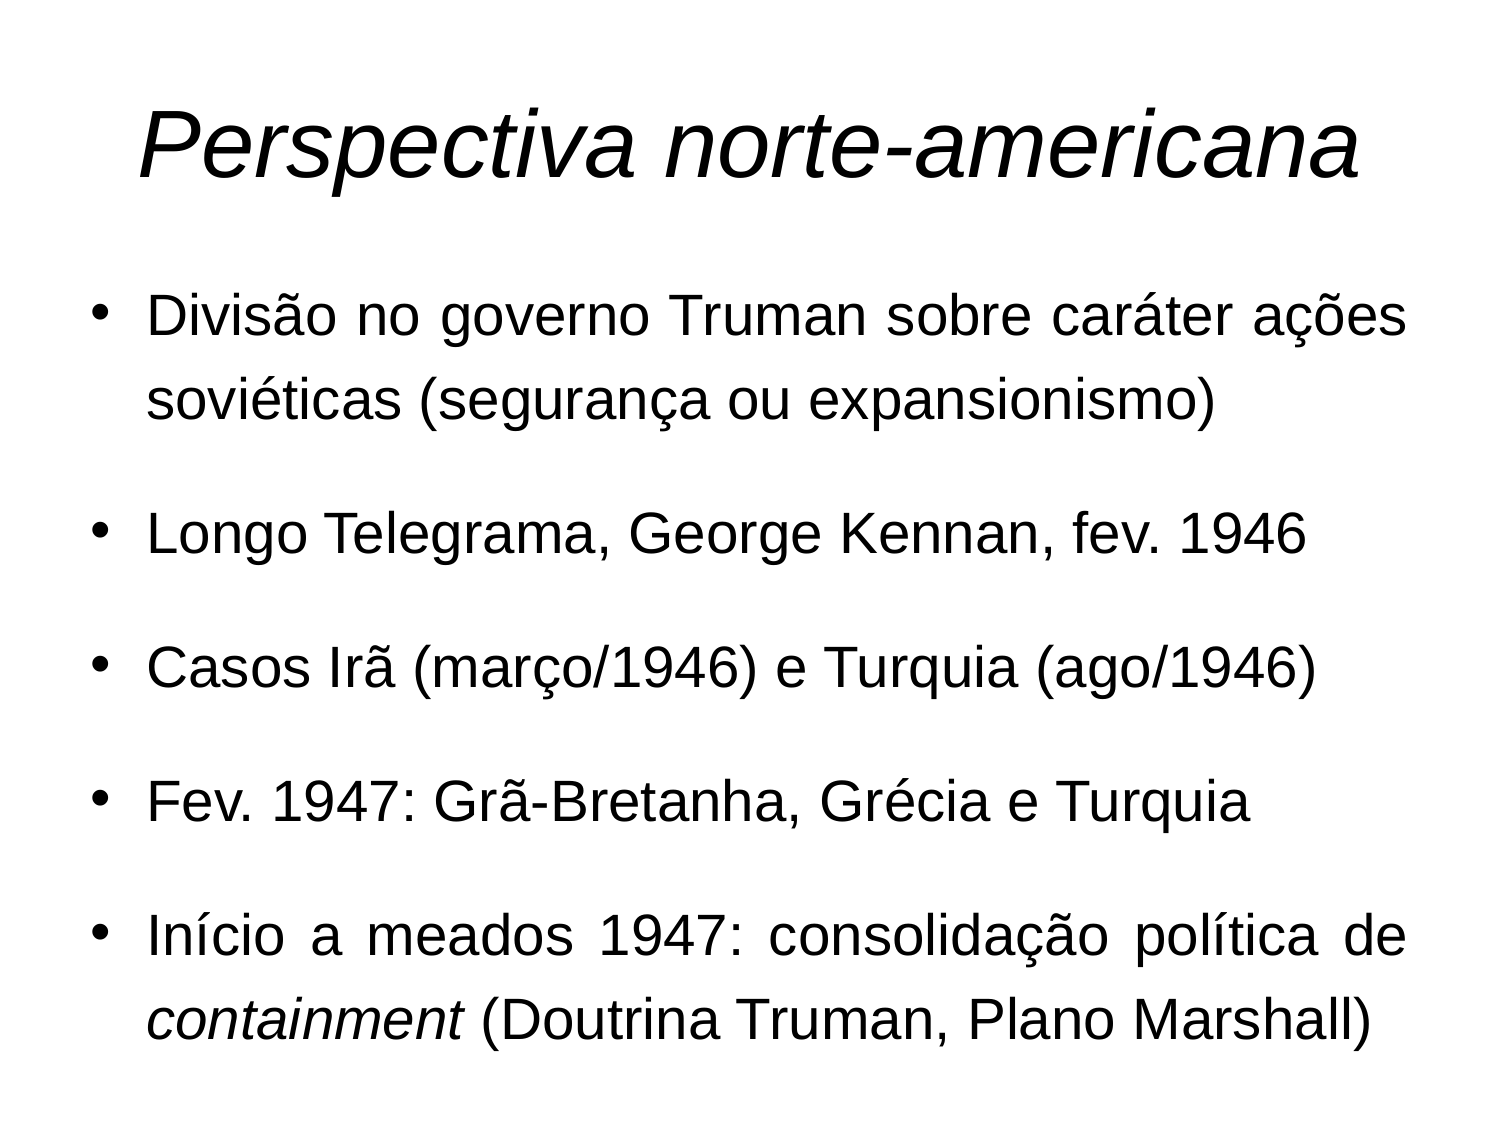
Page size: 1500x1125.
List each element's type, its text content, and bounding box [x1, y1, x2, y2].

list Divisão no governo Truman sobre caráter ações soviéticas (segurança ou expansionismo) Longo Telegrama, George Kennan, fev. 1946 Casos Irã (março/1946) e Turquia (ago/1946) Fev. 1947: Grã-Bretanha, Grécia e Turquia Início a meados 1947: consolidação política de containment (Doutrina Truman, Plano Marshall) [75, 255, 1425, 1083]
title Perspectiva norte-americana [75, 45, 1425, 233]
